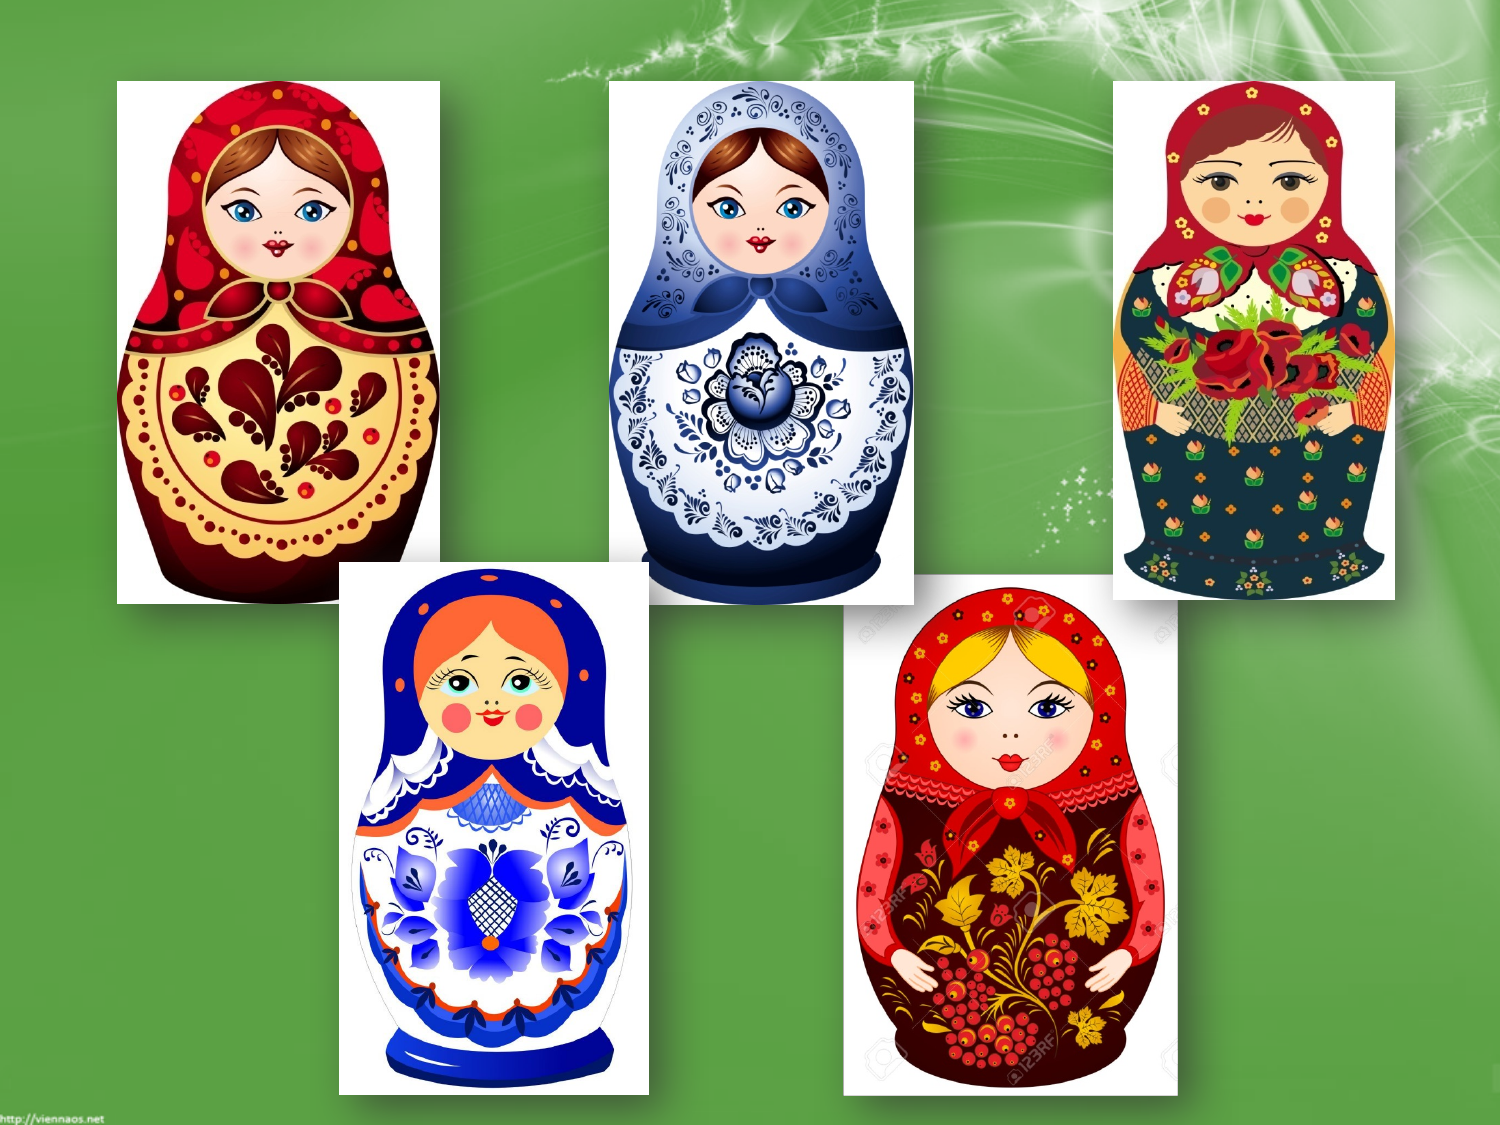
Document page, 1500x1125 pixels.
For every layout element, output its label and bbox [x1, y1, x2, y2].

picture [116, 81, 1395, 1096]
